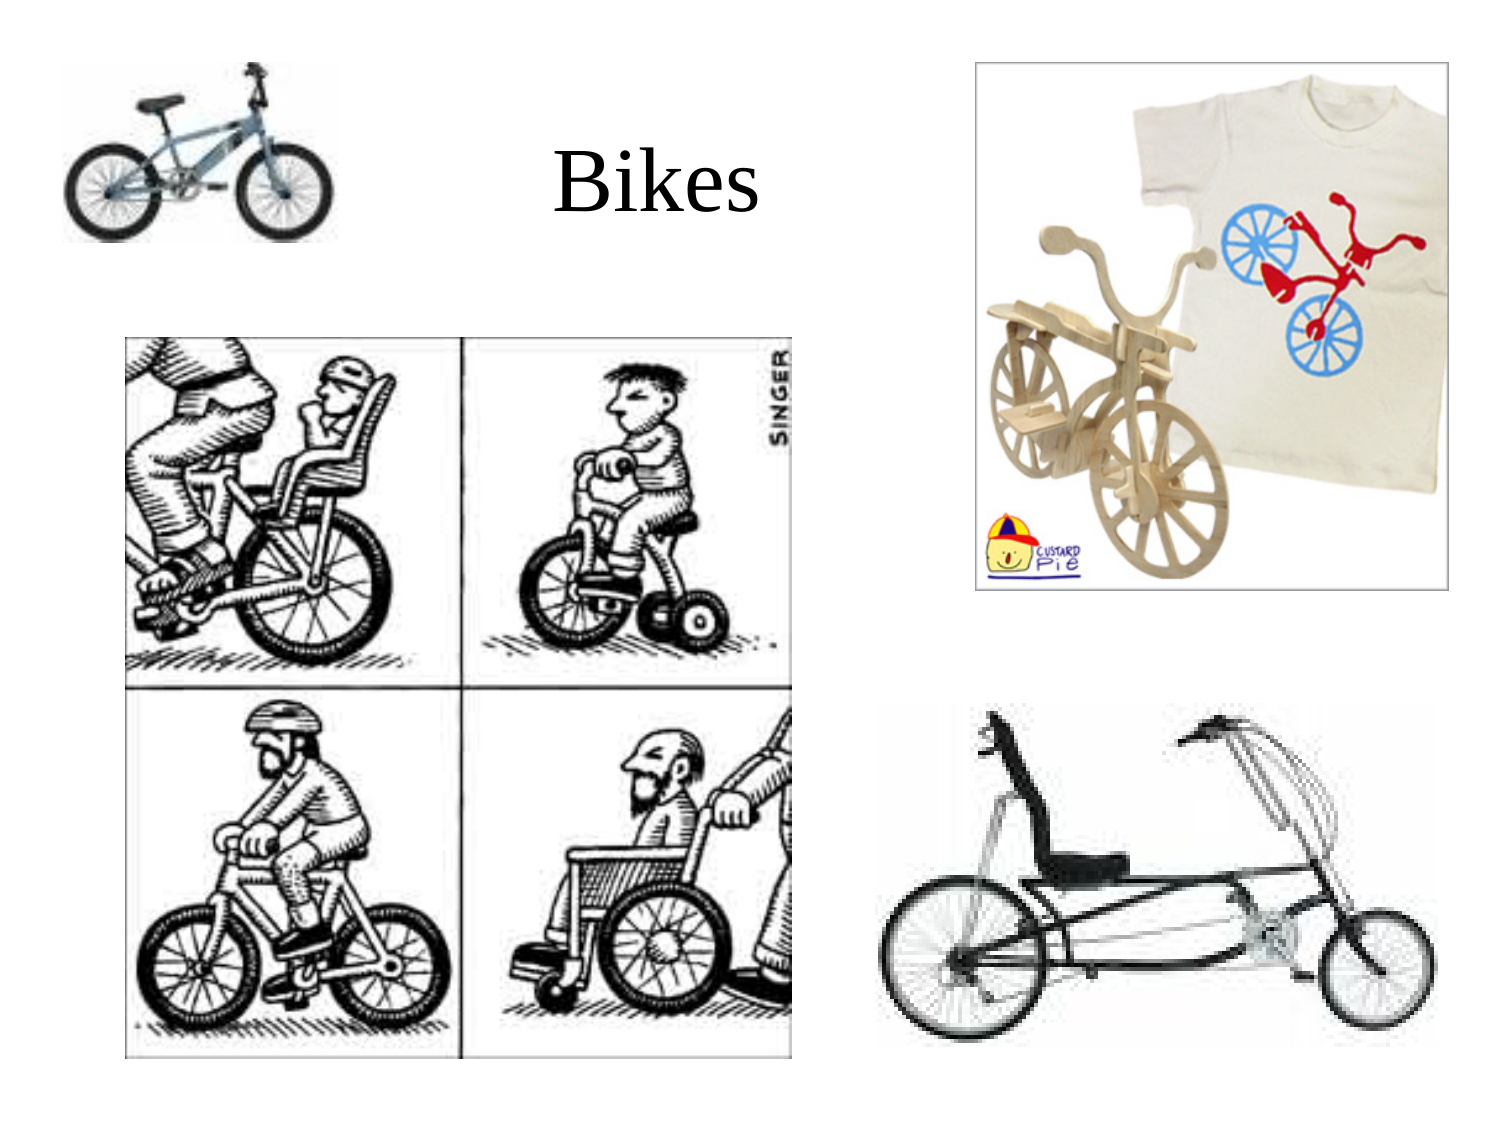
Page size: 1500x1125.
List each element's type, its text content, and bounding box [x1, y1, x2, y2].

picture [974, 62, 1449, 591]
picture [62, 62, 338, 243]
picture [124, 337, 792, 1059]
picture [874, 703, 1438, 1047]
text_box Bikes [537, 112, 777, 238]
